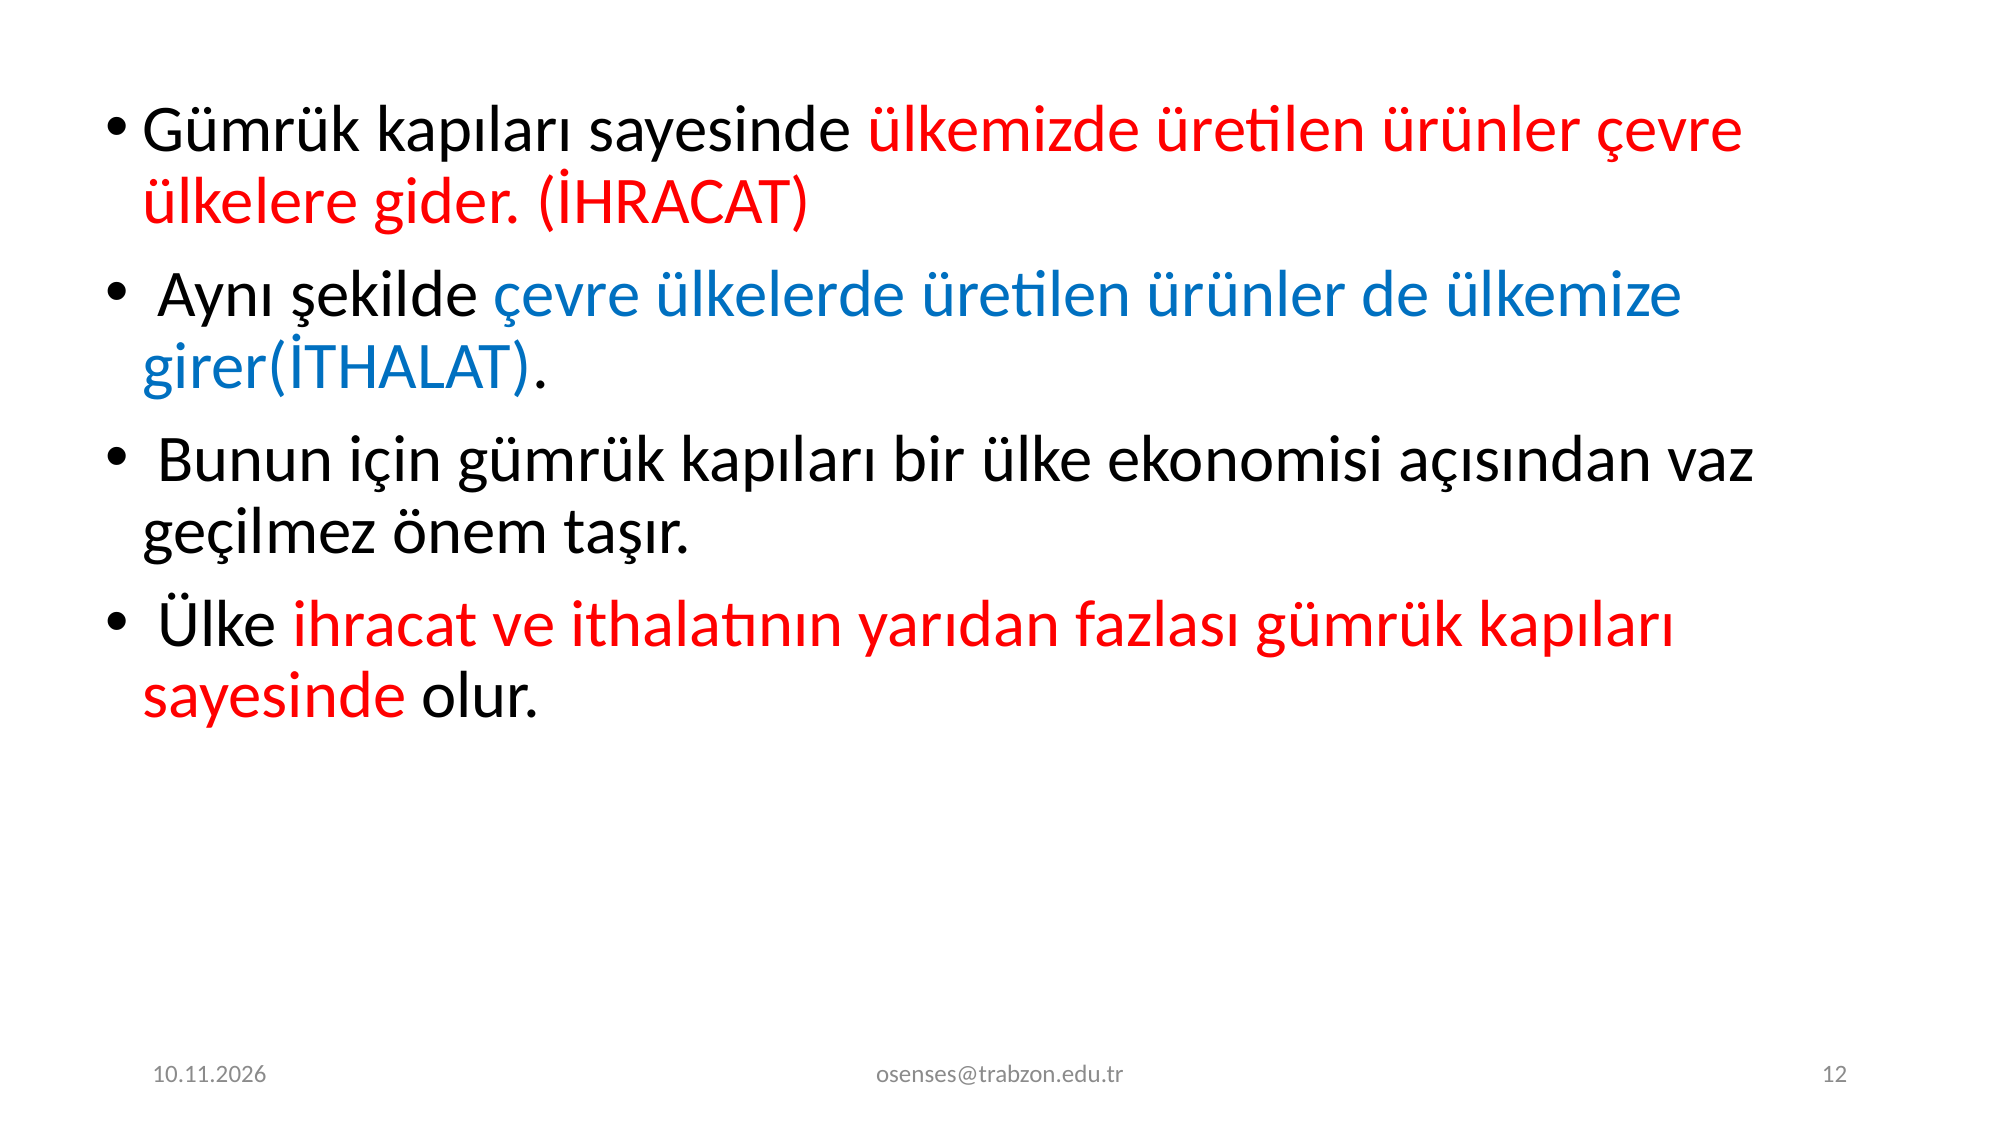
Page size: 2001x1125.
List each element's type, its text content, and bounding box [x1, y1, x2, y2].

slide_number 12 [1412, 1042, 1863, 1103]
footer osenses@trabzon.edu.tr [662, 1042, 1338, 1103]
list Gümrük kapıları sayesinde ülkemizde üretilen ürünler çevre ülkelere gider. (İHRACAT) Aynı şekilde çevre ülkelerde üretilen ürünler de ülkemize girer(İTHALAT). Bunun için gümrük kapıları bir ülke ekonomisi açısından vaz geçilmez önem taşır. Ülke ihracat ve ithalatının yarıdan fazlası gümrük kapıları sayesinde olur. [90, 85, 1958, 1014]
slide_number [137, 1042, 588, 1103]
